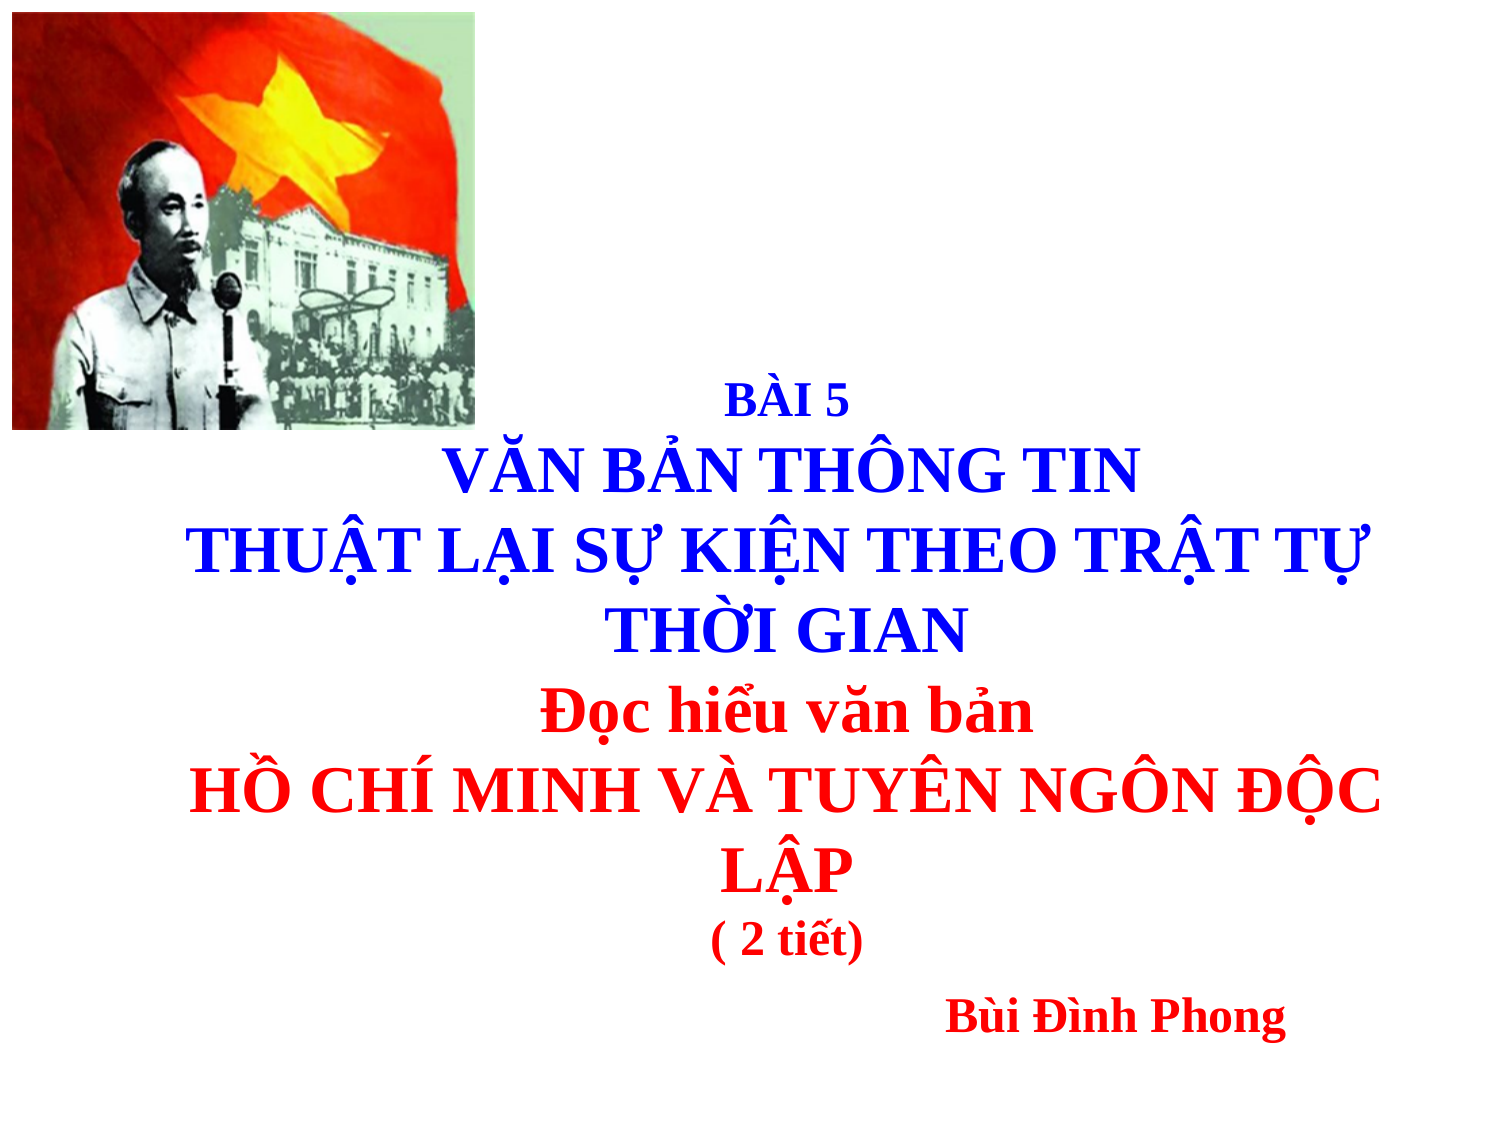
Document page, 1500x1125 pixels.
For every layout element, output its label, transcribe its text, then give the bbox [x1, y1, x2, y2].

text_box BÀI 5 VĂN BẢN THÔNG TIN THUẬT LẠI SỰ KIỆN THEO TRẬT TỰ THỜI GIAN Đọc hiểu văn bản HỒ CHÍ MINH VÀ TUYÊN NGÔN ĐỘC LẬP ( 2 tiết) Bùi Đình Phong [99, 358, 1475, 1054]
picture [12, 12, 476, 430]
